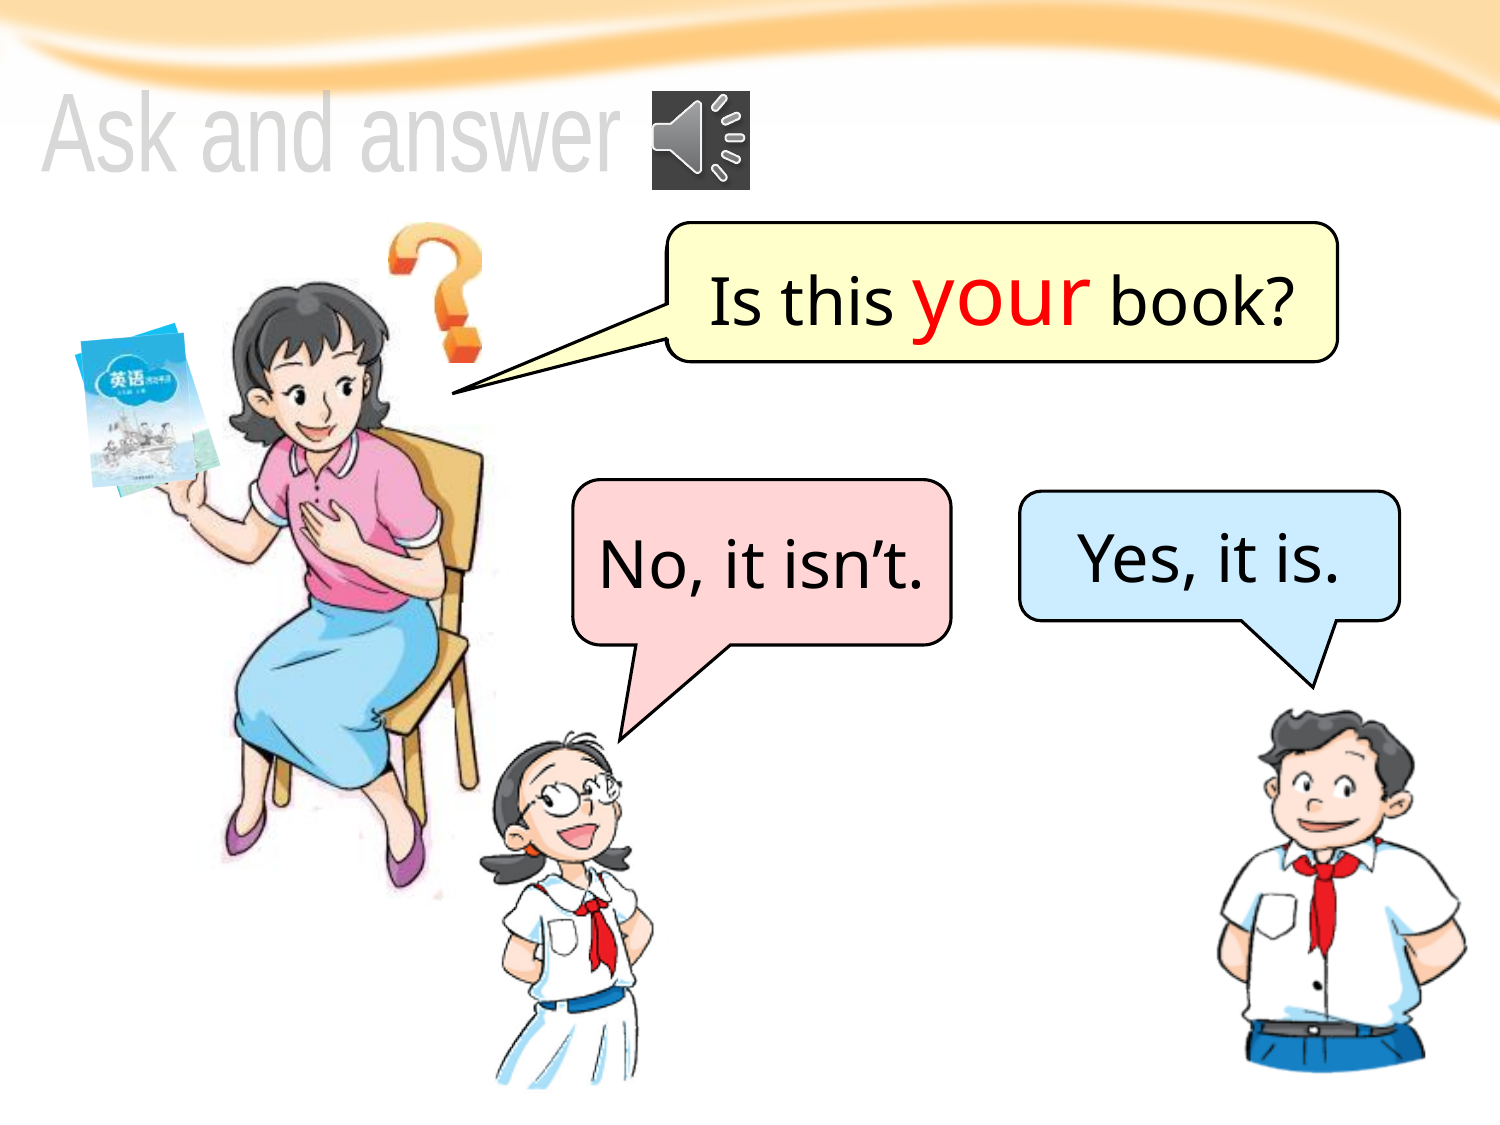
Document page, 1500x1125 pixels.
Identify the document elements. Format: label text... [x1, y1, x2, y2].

text_box No, it isn’t. [572, 479, 952, 691]
picture [0, 0, 1500, 191]
picture [1174, 692, 1500, 1125]
text_box Is this your book? [524, 222, 1338, 376]
picture [81, 222, 678, 1125]
text_box Yes, it is. [1019, 491, 1400, 688]
